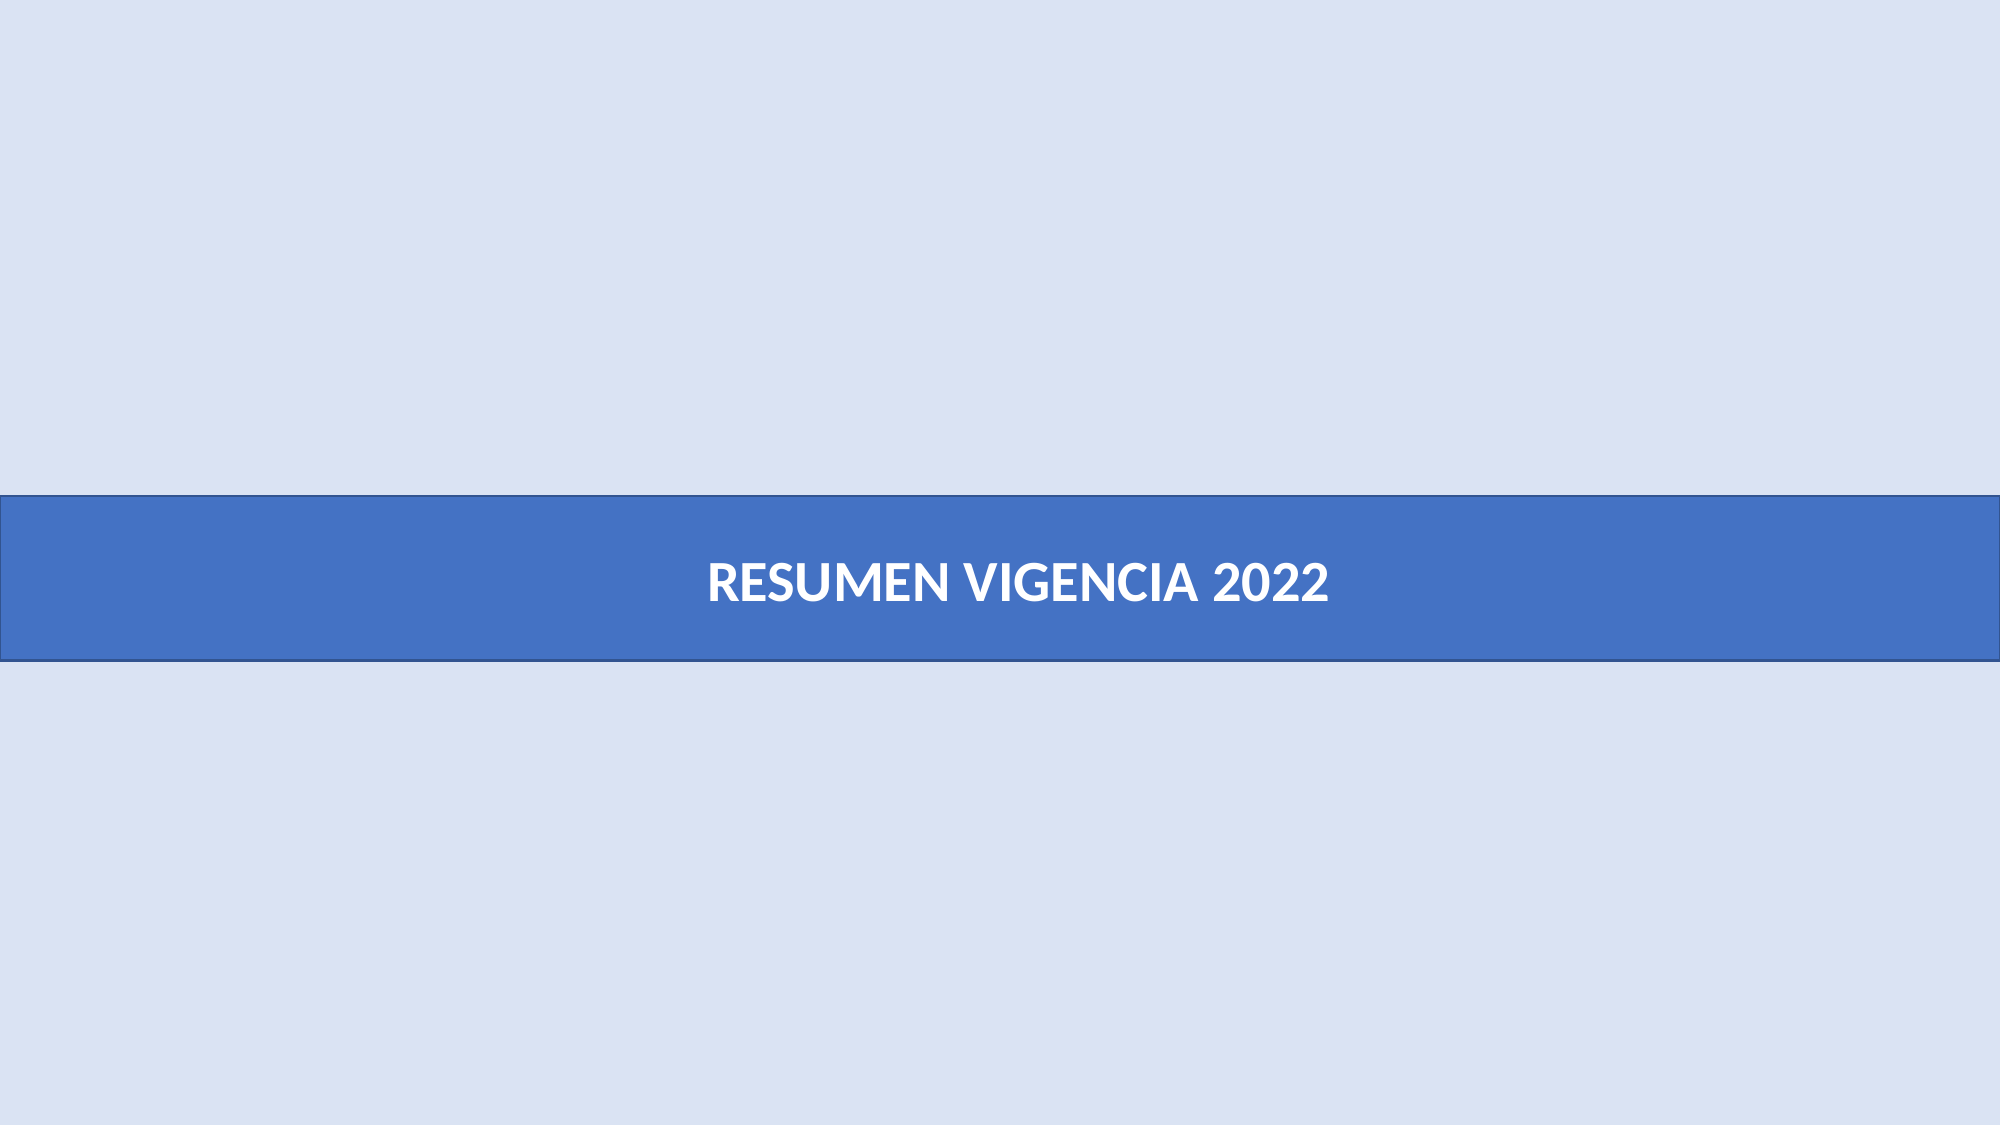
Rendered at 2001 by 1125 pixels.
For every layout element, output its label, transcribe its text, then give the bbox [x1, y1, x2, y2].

text_box [0, 495, 2000, 662]
text_box RESUMEN VIGENCIA 2022 [692, 535, 1363, 620]
